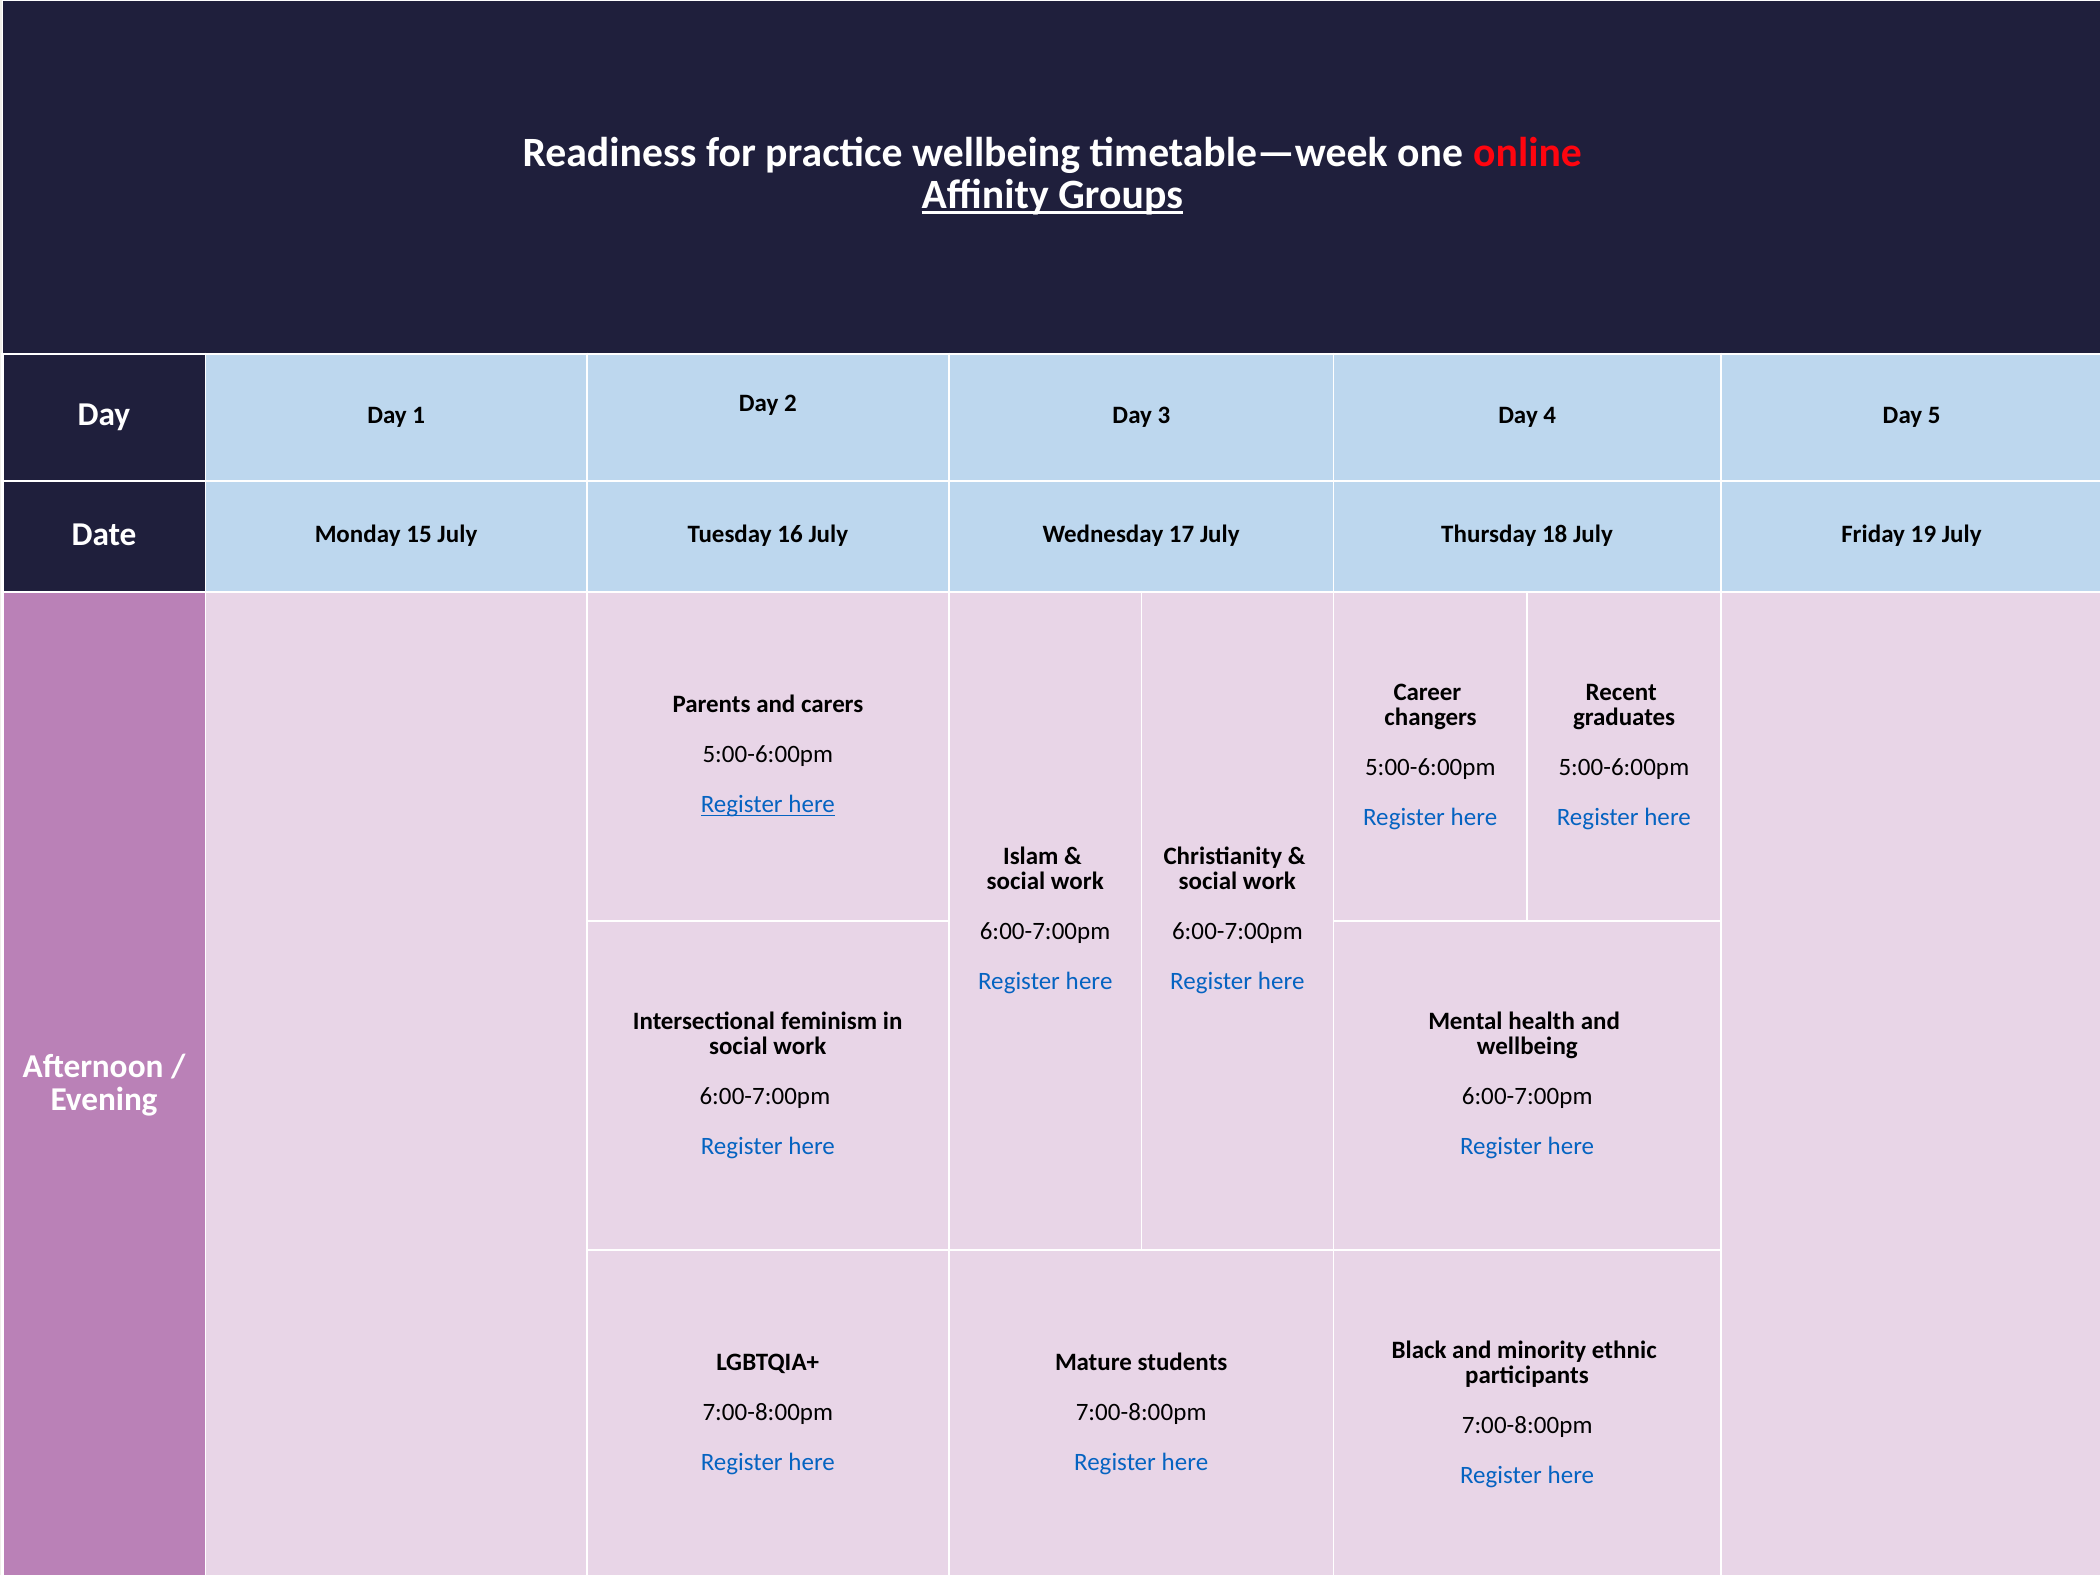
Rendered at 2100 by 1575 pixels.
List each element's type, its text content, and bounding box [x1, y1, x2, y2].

table_cell Wednesday 17 July [950, 482, 1333, 591]
table_cell Date [4, 482, 205, 591]
table_cell Islam & social work 6:00-7:00pm Register here [950, 593, 1141, 1249]
table_cell Friday 19 July [1722, 482, 2100, 591]
table_cell Afternoon / Evening [4, 593, 205, 1575]
table_cell [1722, 593, 2100, 1575]
table_cell Day 1 [206, 355, 586, 480]
table_cell Monday 15 July [206, 482, 586, 591]
table_cell Day 2 [588, 355, 948, 480]
table_cell Mental health and wellbeing 6:00-7:00pm Register here [1334, 922, 1720, 1249]
table_cell Career changers 5:00-6:00pm Register here [1334, 593, 1526, 920]
table_cell Day [4, 355, 205, 480]
table_cell Parents and carers 5:00-6:00pm Register here [588, 593, 948, 920]
table_cell [206, 593, 586, 1575]
table_cell Christianity & social work 6:00-7:00pm Register here [1142, 593, 1333, 1249]
table_cell Day 3 [950, 355, 1333, 480]
table_cell Mature students 7:00-8:00pm Register here [950, 1251, 1333, 1575]
table_header Readiness for practice wellbeing timetable—week one online Affinity Groups [3, 1, 2100, 353]
table_cell Day 5 [1722, 355, 2100, 480]
table_cell Day 4 [1334, 355, 1720, 480]
table_cell LGBTQIA+ 7:00-8:00pm Register here [588, 1251, 948, 1575]
table_cell Recent graduates 5:00-6:00pm Register here [1528, 593, 1720, 920]
table_cell Tuesday 16 July [588, 482, 948, 591]
table_cell Black and minority ethnic participants 7:00-8:00pm Register here [1334, 1251, 1720, 1575]
table_cell Intersectional feminism in social work 6:00-7:00pm Register here [588, 922, 948, 1249]
table_cell Thursday 18 July [1334, 482, 1720, 591]
